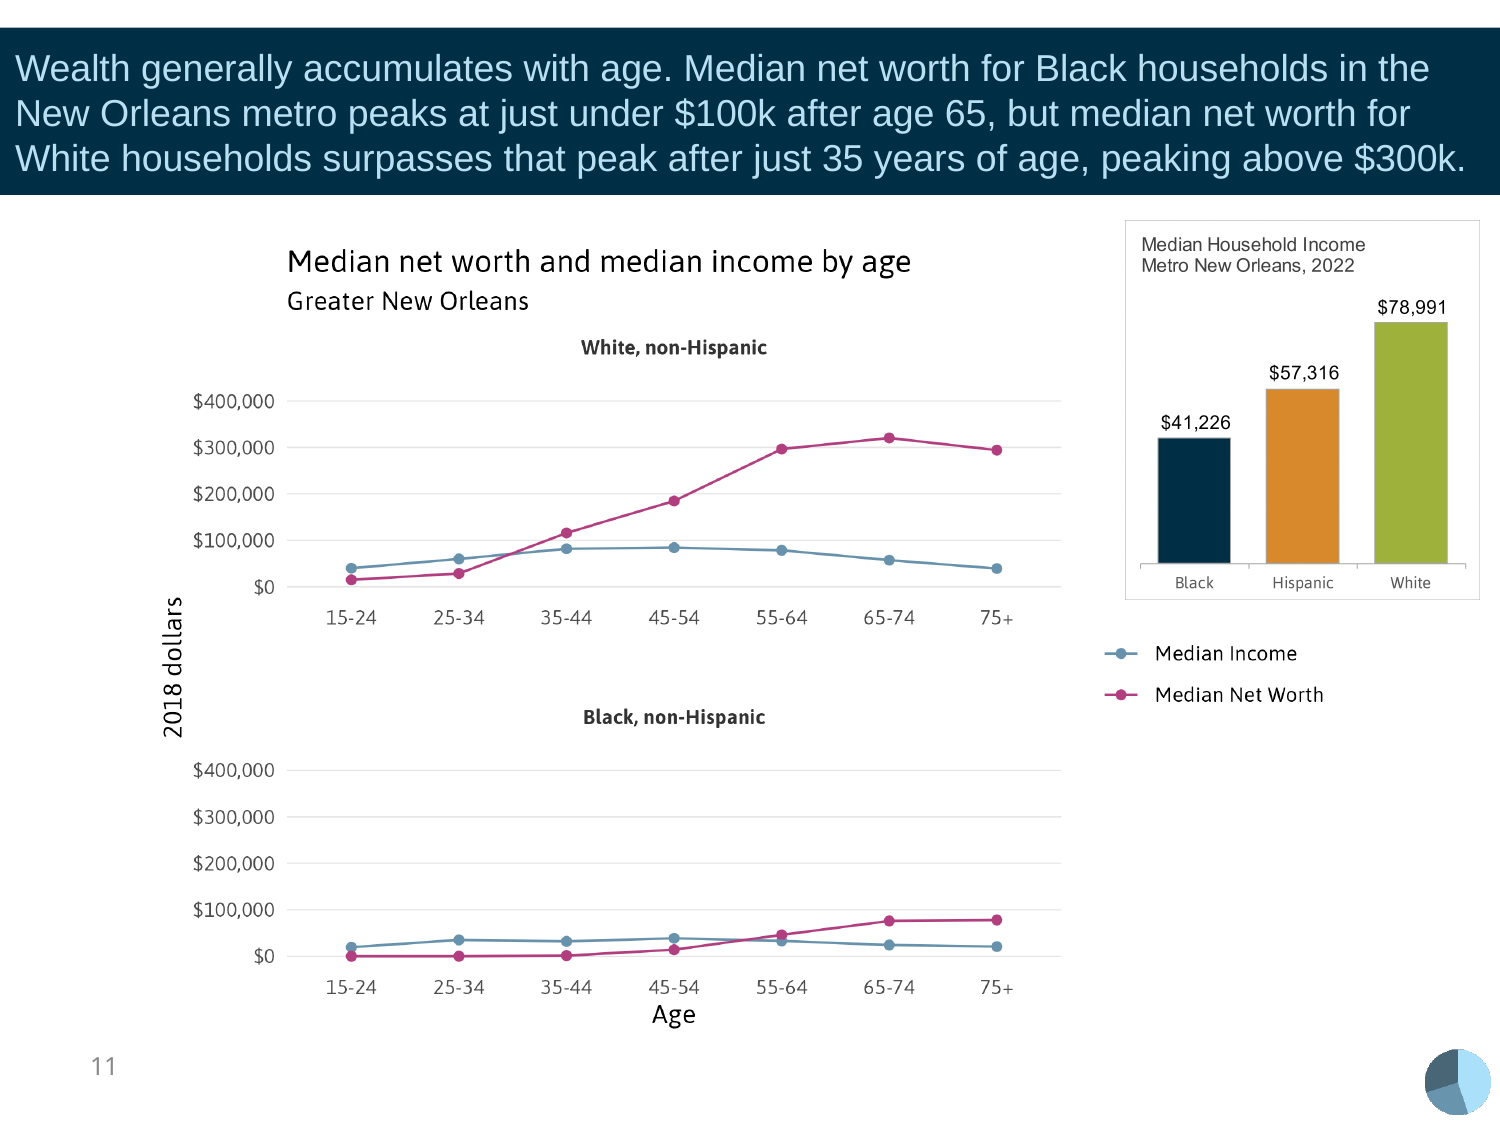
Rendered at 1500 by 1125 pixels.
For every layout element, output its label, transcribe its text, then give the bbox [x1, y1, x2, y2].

picture [149, 220, 1480, 1038]
title Wealth generally accumulates with age. Median net worth for Black households in the New Orleans metro peaks at just under $100k after age 65, but median net worth for White households surpasses that peak after just 35 years of age, peaking above $300k. [0, 27, 1500, 195]
picture [1410, 1035, 1500, 1125]
slide_number 11 [75, 1037, 425, 1098]
